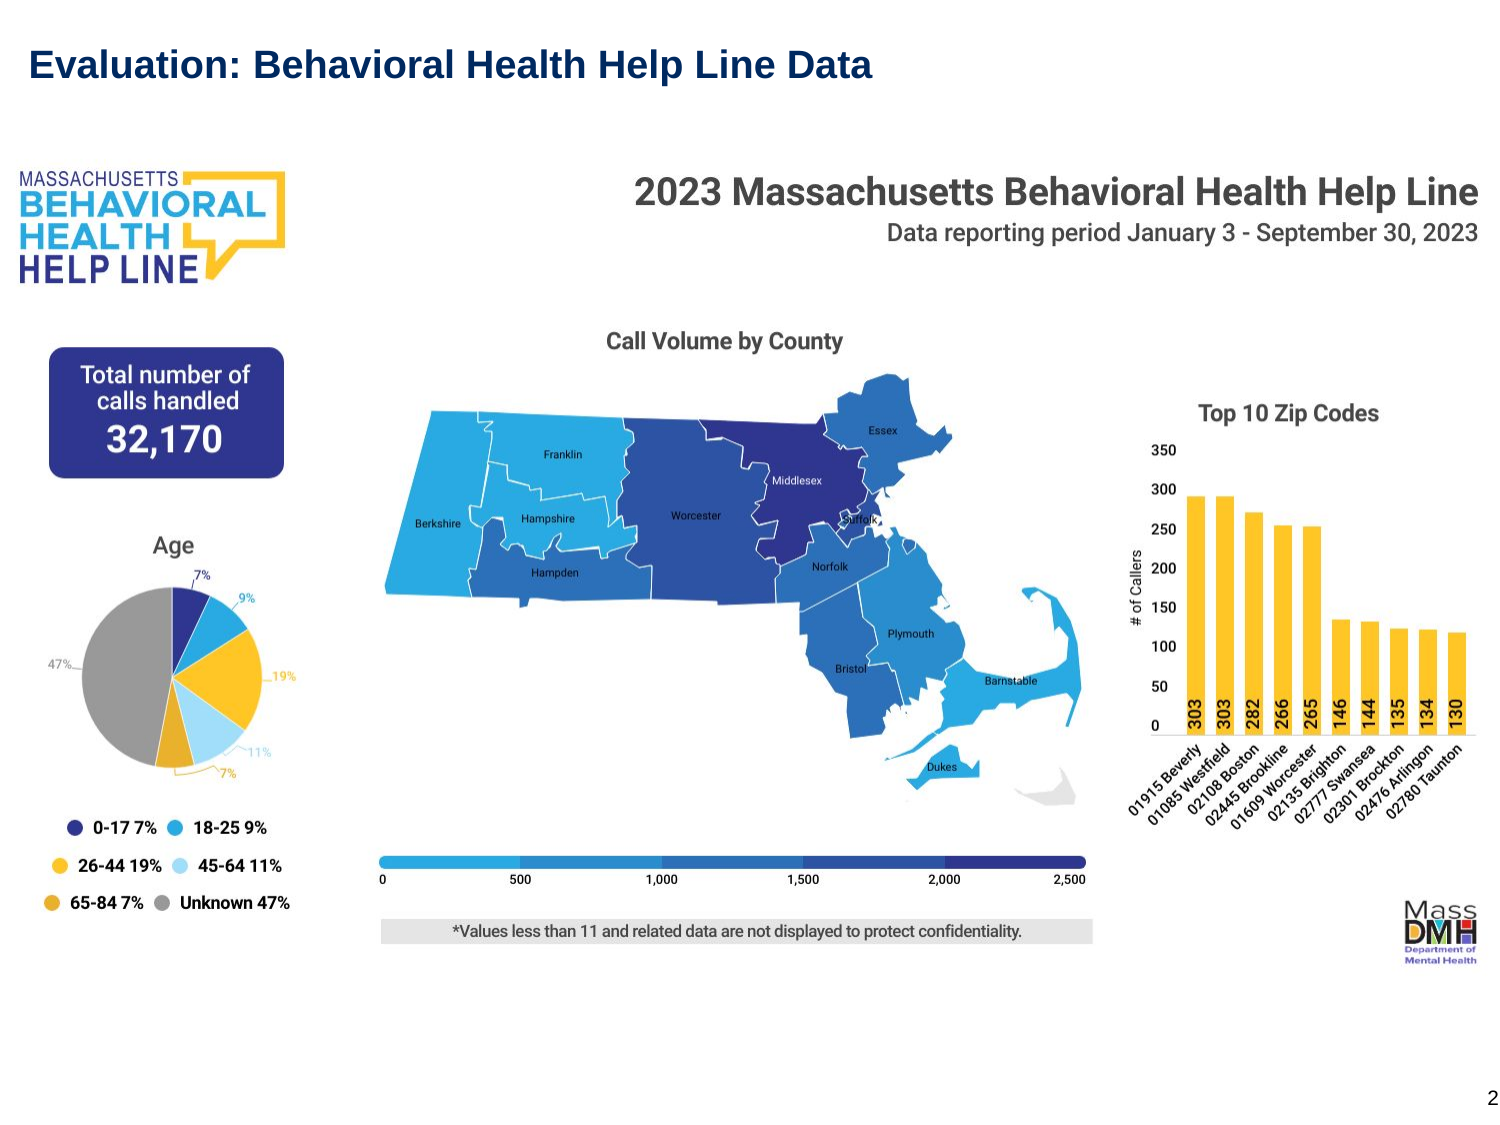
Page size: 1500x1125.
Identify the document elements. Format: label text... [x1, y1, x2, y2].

title Evaluation: Behavioral Health Help Line Data [28, 38, 1466, 87]
picture [0, 143, 1500, 989]
